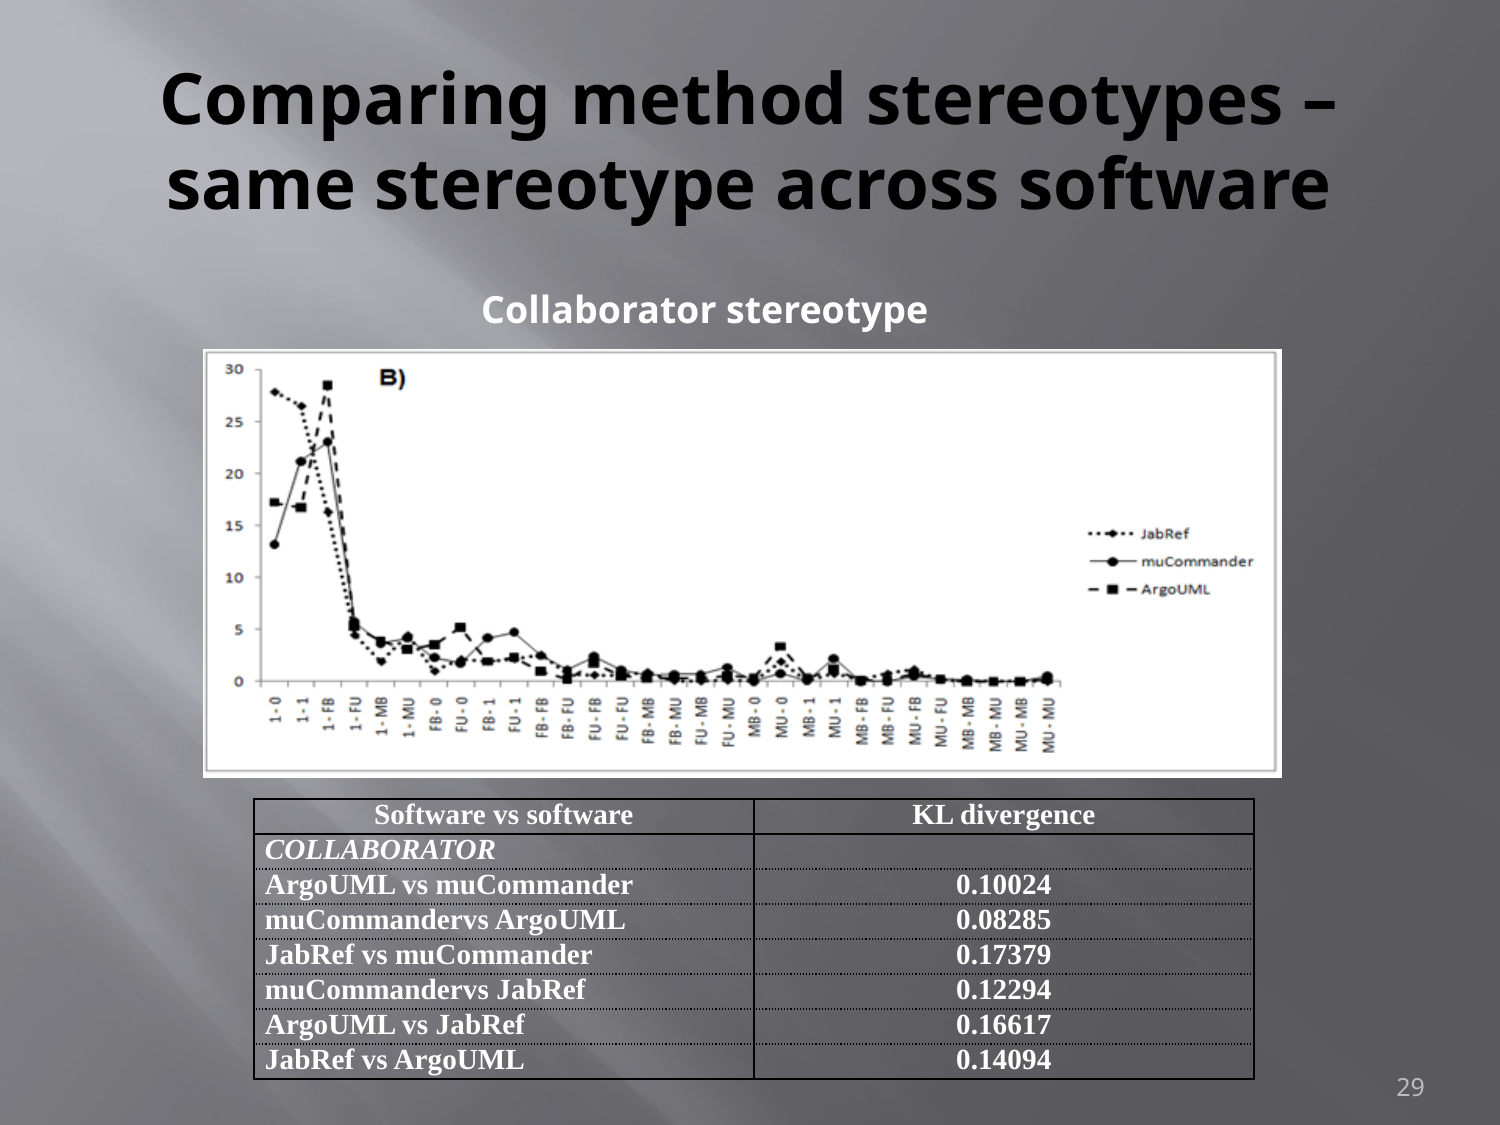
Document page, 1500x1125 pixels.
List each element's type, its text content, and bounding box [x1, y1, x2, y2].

table_cell muCommandervs ArgoUML [255, 904, 753, 939]
table_header Software vs software [255, 821, 753, 833]
table_cell 0.10024 [755, 869, 1253, 904]
title Comparing method stereotypes – same stereotype across software [75, 45, 1425, 233]
table_cell ArgoUML vs muCommander [255, 869, 753, 904]
table_cell [755, 835, 1253, 869]
table_cell JabRef vs ArgoUML [255, 1044, 753, 1078]
table_header KL divergence [755, 822, 1253, 833]
table_cell 0.16617 [755, 1009, 1253, 1044]
table_cell ArgoUML vs JabRef [255, 1009, 753, 1044]
table_cell 0.17379 [755, 939, 1253, 974]
table_cell JabRef vs muCommander [255, 939, 753, 974]
table_cell COLLABORATOR [255, 835, 753, 869]
table_cell 0.08285 [755, 904, 1253, 939]
table_cell 0.14094 [755, 1044, 1253, 1078]
table_cell 0.12294 [755, 974, 1253, 1009]
slide_number 29 [1299, 1052, 1425, 1113]
text_box Collaborator stereotype [466, 278, 998, 339]
picture [203, 349, 1282, 779]
table_cell muCommandervs JabRef [255, 974, 753, 1009]
